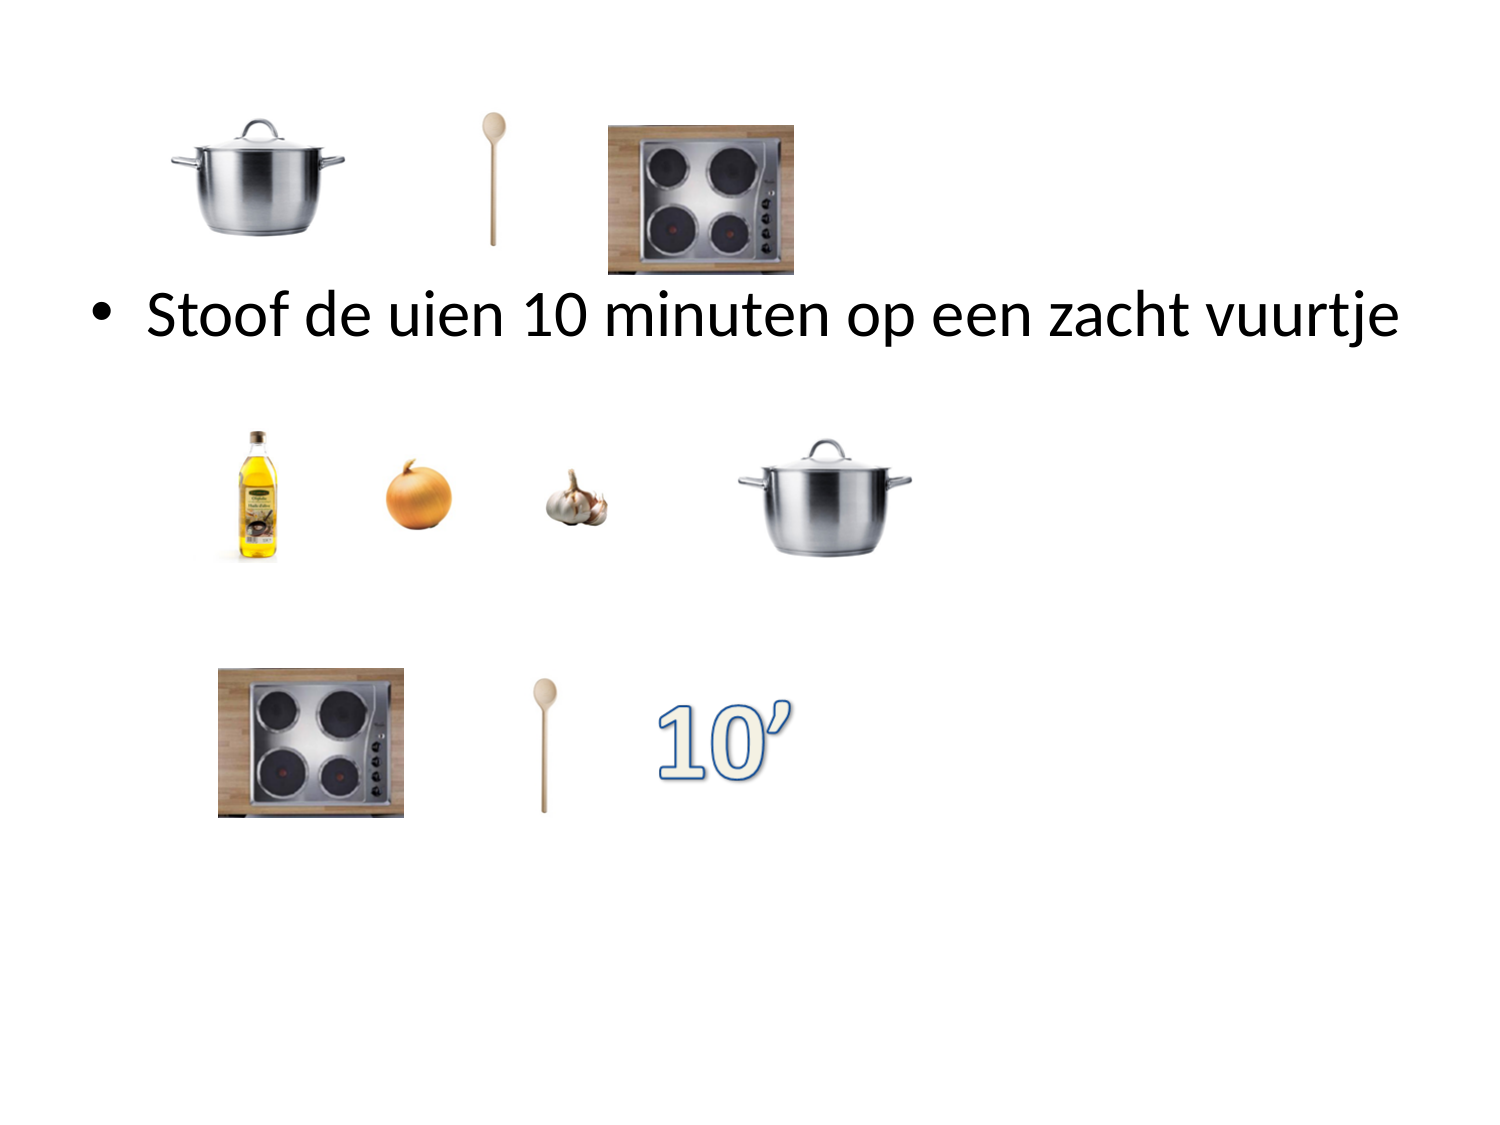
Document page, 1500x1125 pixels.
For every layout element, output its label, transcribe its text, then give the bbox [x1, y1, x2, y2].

picture [382, 454, 456, 537]
picture [726, 398, 924, 597]
picture [218, 668, 404, 818]
picture [469, 633, 873, 884]
picture [159, 77, 357, 277]
picture [418, 102, 568, 252]
list Stoof de uien 10 minuten op een zacht vuurtje [75, 262, 1425, 1005]
picture [608, 125, 794, 276]
picture [543, 466, 609, 528]
picture [190, 428, 326, 563]
